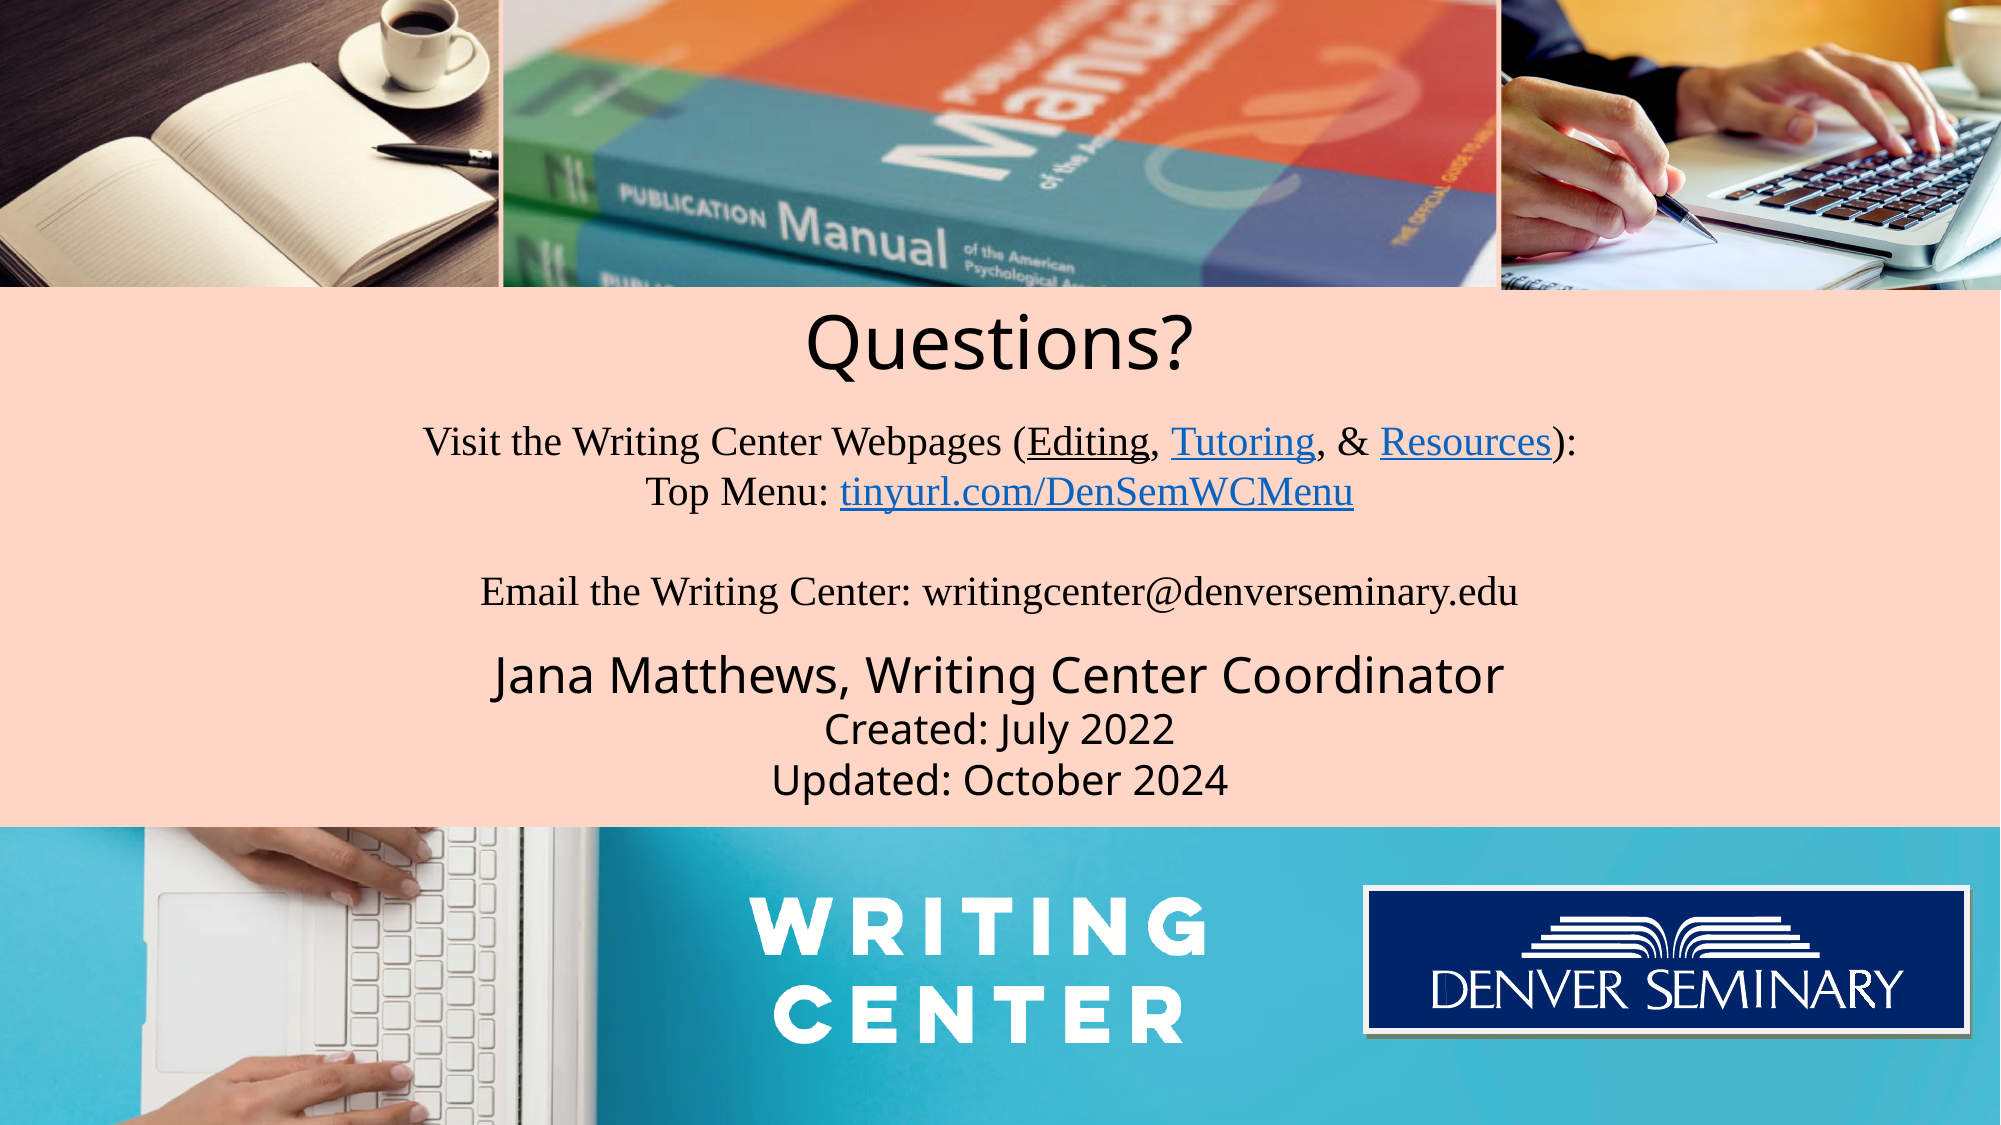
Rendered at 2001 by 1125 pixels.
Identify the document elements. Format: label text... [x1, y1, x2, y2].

picture [503, 0, 1497, 287]
picture [1501, 0, 2001, 290]
picture [0, 0, 499, 287]
picture [0, 827, 2000, 1125]
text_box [1366, 887, 1967, 1031]
text_box Jana Matthews, Writing Center Coordinator Created: July 2022 Updated: October 2024 [224, 635, 1776, 811]
text_box Questions? Visit the Writing Center Webpages (Editing, Tutoring, & Resources): Top Menu: tinyurl.com/DenSemWCMenu Email the Writing Center: writingcenter@denverseminary.edu [57, 286, 1942, 622]
